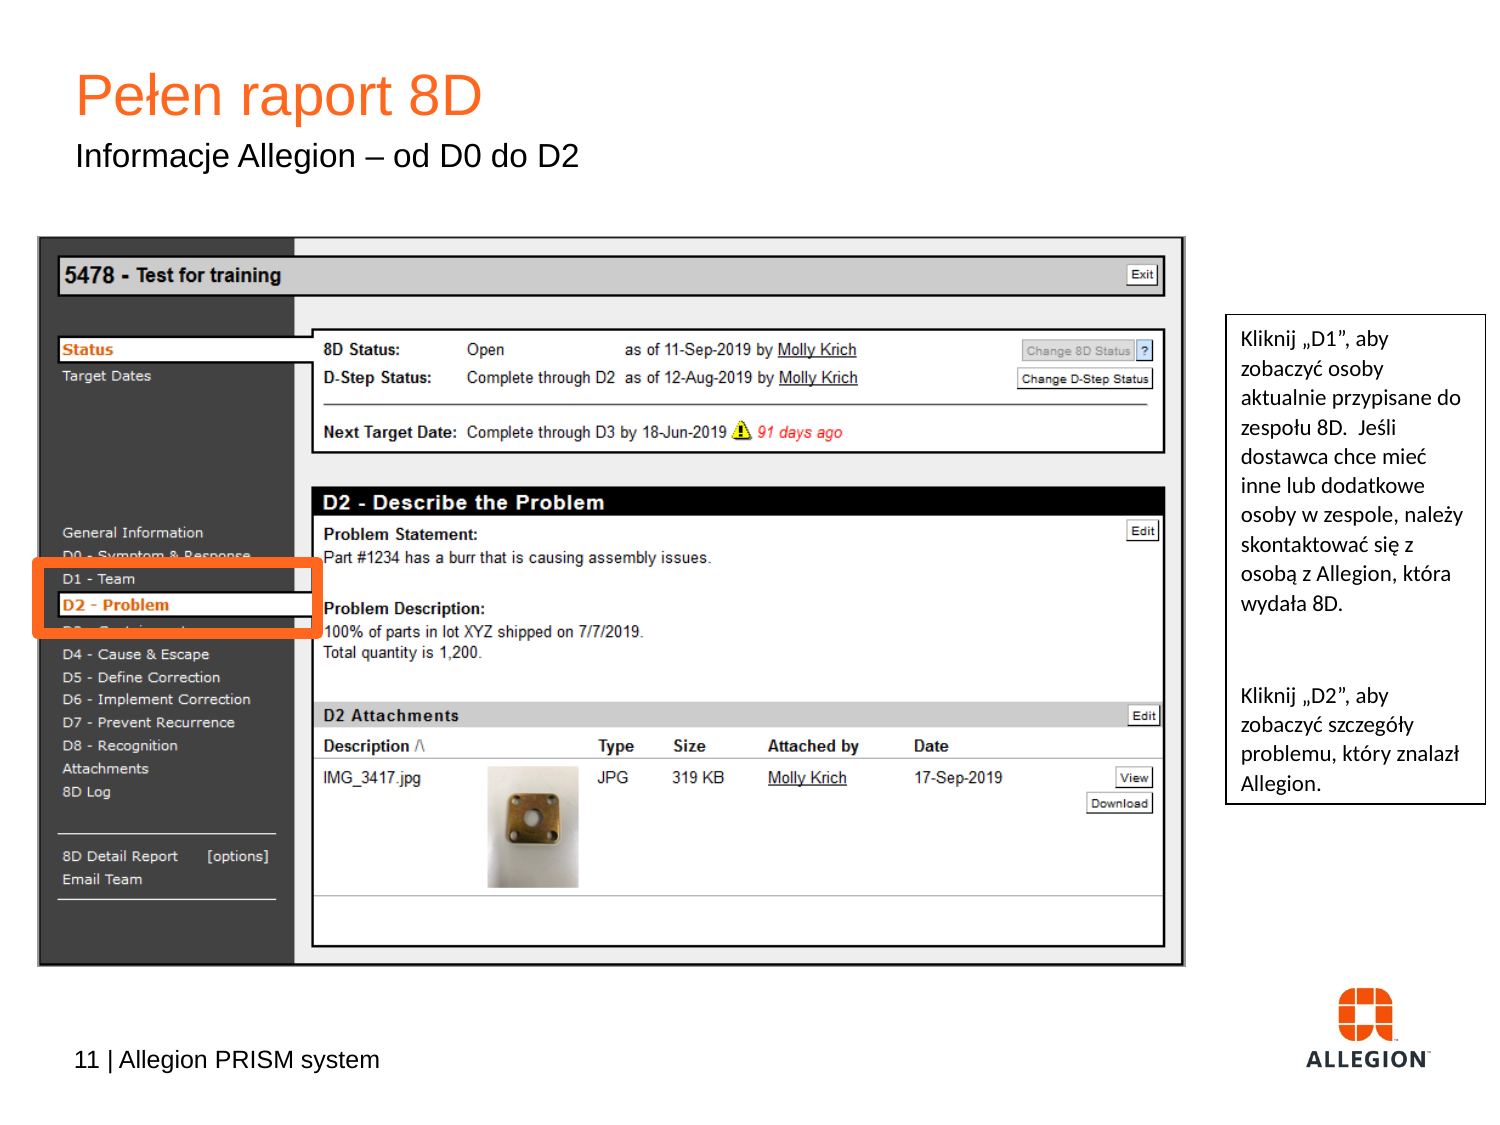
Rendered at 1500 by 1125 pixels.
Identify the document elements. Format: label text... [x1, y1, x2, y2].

title Pełen raport 8D [75, 49, 1425, 237]
picture [37, 236, 1187, 967]
text_box Kliknij „D1”, aby zobaczyć osoby aktualnie przypisane do zespołu 8D. Jeśli dostawca chce mieć inne lub dodatkowe osoby w zespole, należy skontaktować się z osobą z Allegion, która wydała 8D. Kliknij „D2”, aby zobaczyć szczegóły problemu, który znalazł Allegion. [1225, 314, 1486, 805]
picture [1302, 984, 1434, 1071]
list Informacje Allegion – od D0 do D2 [75, 127, 1313, 221]
